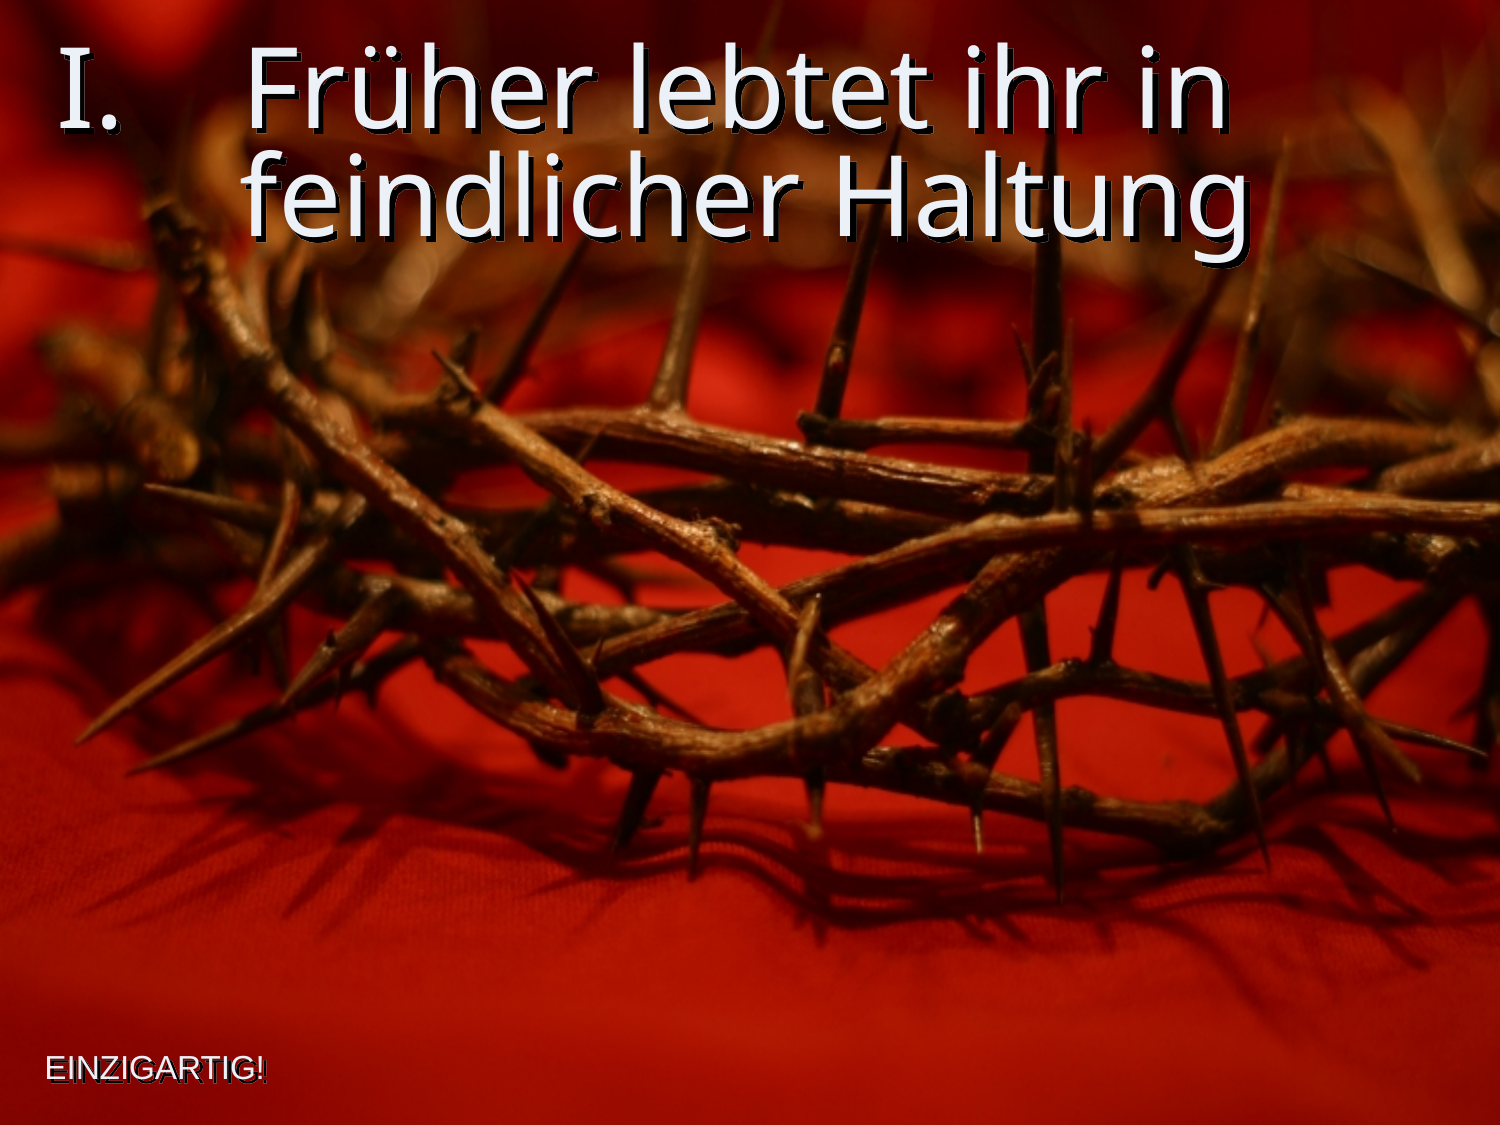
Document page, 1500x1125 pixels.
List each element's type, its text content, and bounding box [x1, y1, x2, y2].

picture [0, 0, 1500, 1125]
title I. Früher lebtet ihr in feindlicher Haltung [41, 35, 1483, 267]
subtitle EINZIGARTIG! [29, 1046, 656, 1106]
